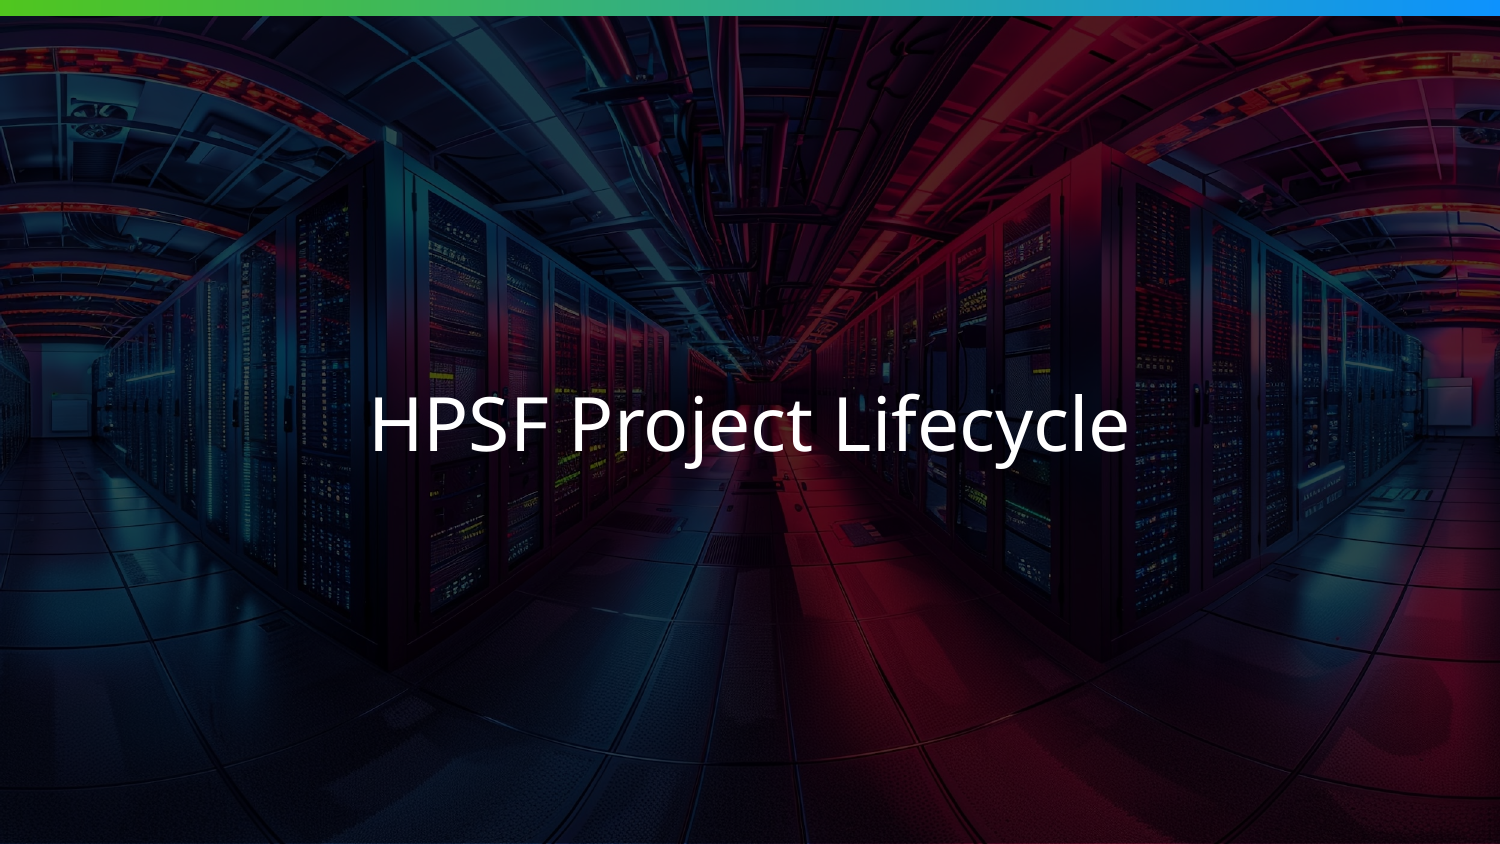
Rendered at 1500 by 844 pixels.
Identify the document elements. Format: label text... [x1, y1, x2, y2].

title HPSF Project Lifecycle [51, 352, 1449, 491]
picture [0, 15, 1500, 844]
